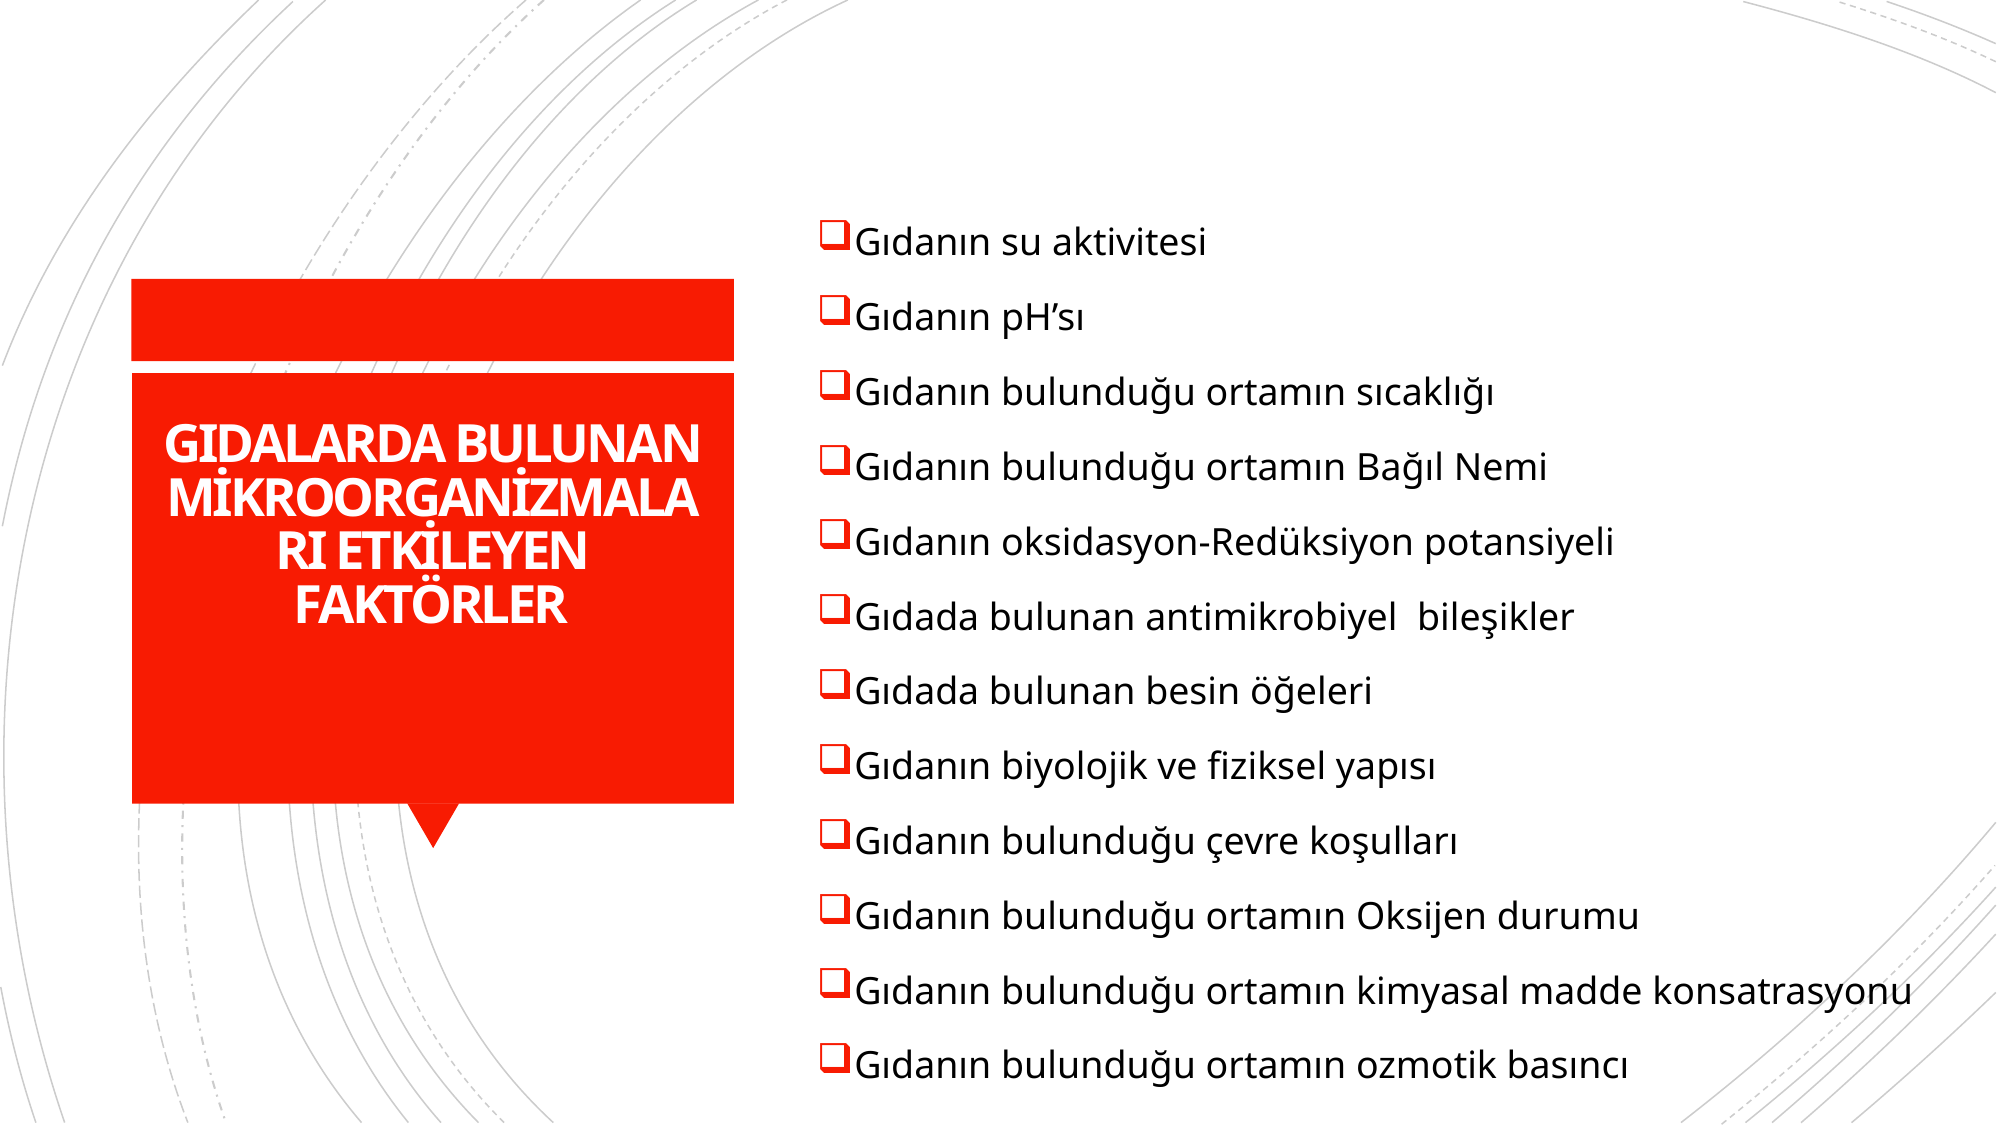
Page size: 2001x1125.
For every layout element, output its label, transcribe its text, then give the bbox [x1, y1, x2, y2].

list Gıdanın su aktivitesi Gıdanın pH’sı Gıdanın bulunduğu ortamın sıcaklığı Gıdanın bulunduğu ortamın Bağıl Nemi Gıdanın oksidasyon-Redüksiyon potansiyeli Gıdada bulunan antimikrobiyel bileşikler Gıdada bulunan besin öğeleri Gıdanın biyolojik ve fiziksel yapısı Gıdanın bulunduğu çevre koşulları Gıdanın bulunduğu ortamın Oksijen durumu Gıdanın bulunduğu ortamın kimyasal madde konsatrasyonu Gıdanın bulunduğu ortamın ozmotik basıncı [801, 201, 2000, 1125]
title GIDALARDA BULUNAN MİKROORGANİZMALARI ETKİLEYEN FAKTÖRLER [120, 357, 743, 760]
